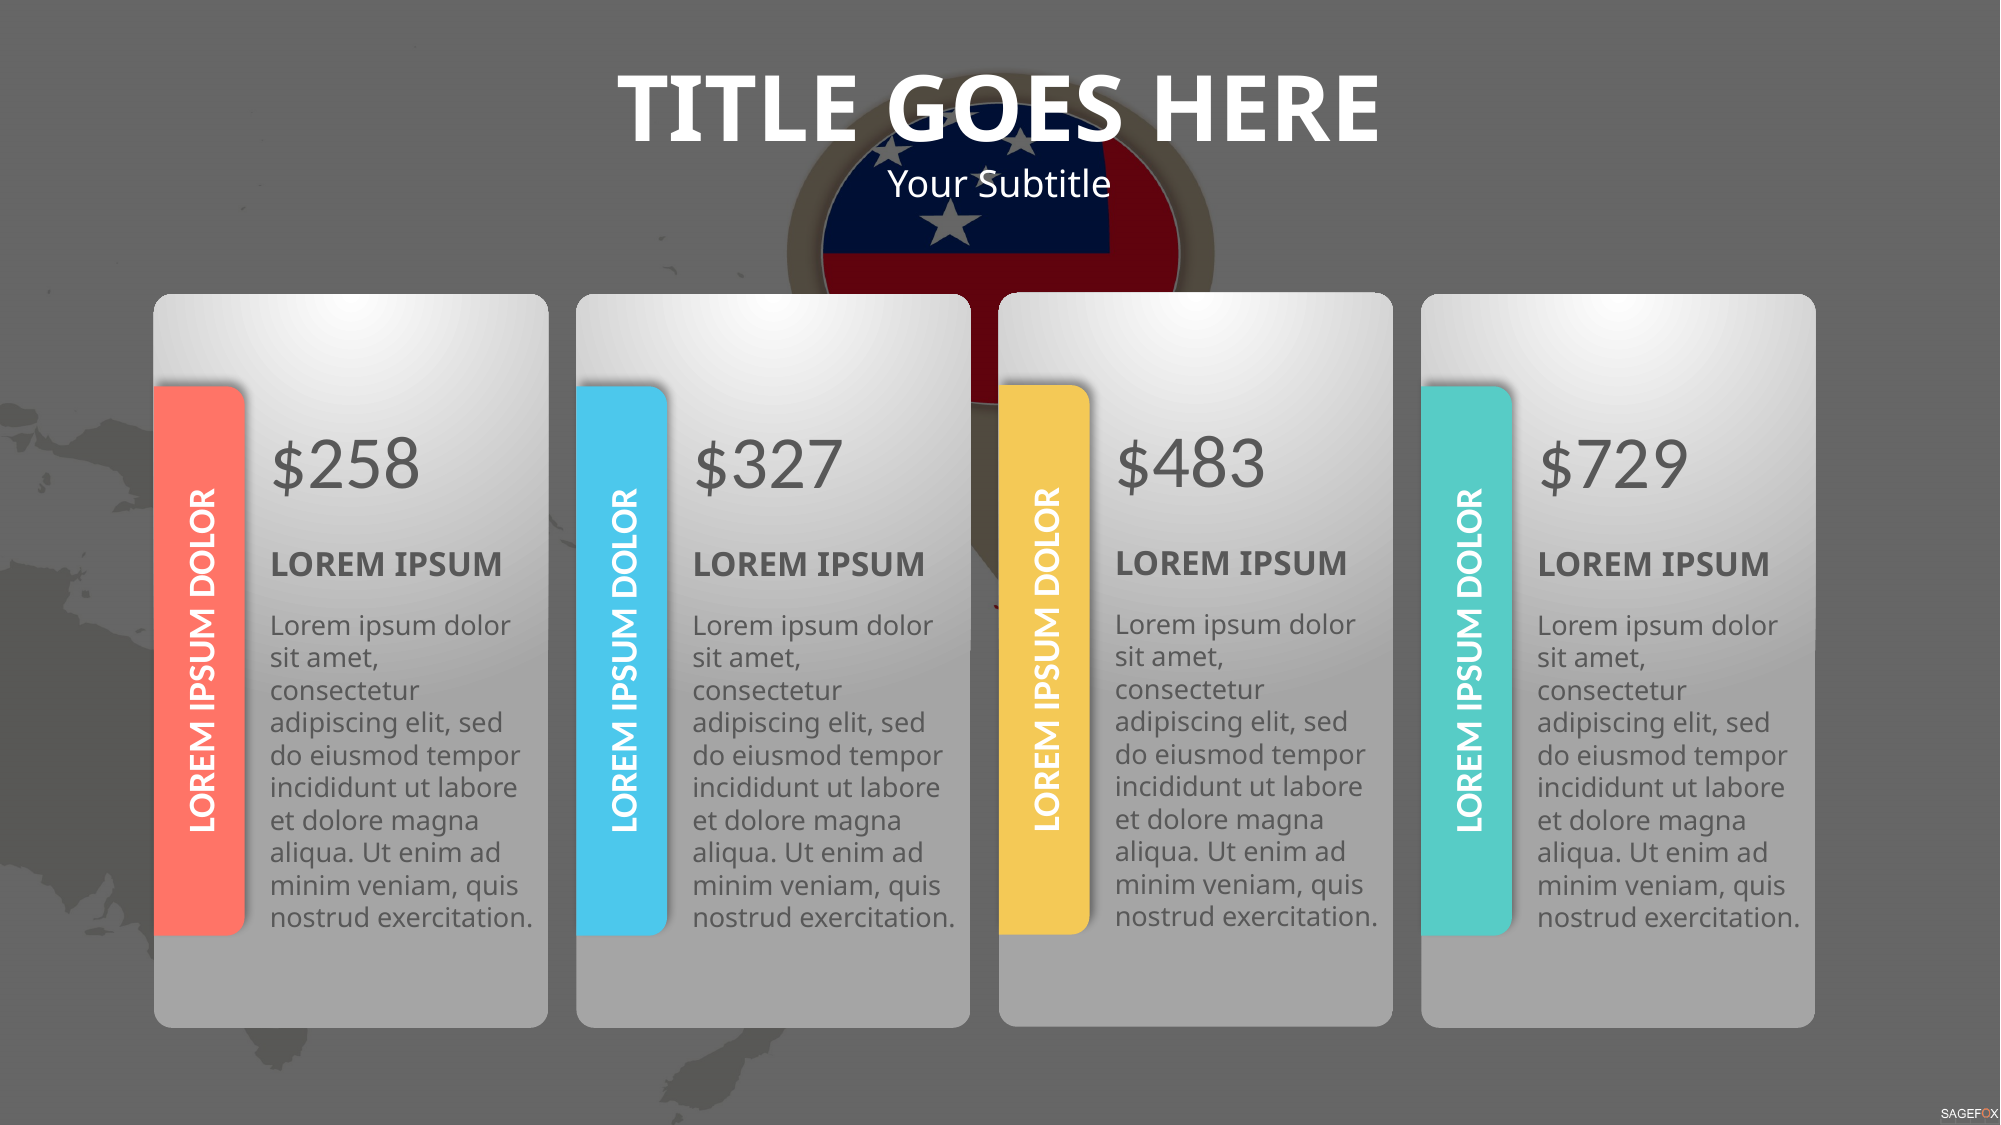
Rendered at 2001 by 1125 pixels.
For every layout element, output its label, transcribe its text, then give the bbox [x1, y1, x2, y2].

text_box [576, 294, 971, 1028]
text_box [998, 292, 1394, 1027]
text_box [153, 294, 549, 1028]
picture [0, 0, 2001, 1125]
text_box TITLE GOES HERE Your Subtitle [548, 42, 1452, 212]
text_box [1421, 294, 1816, 1028]
